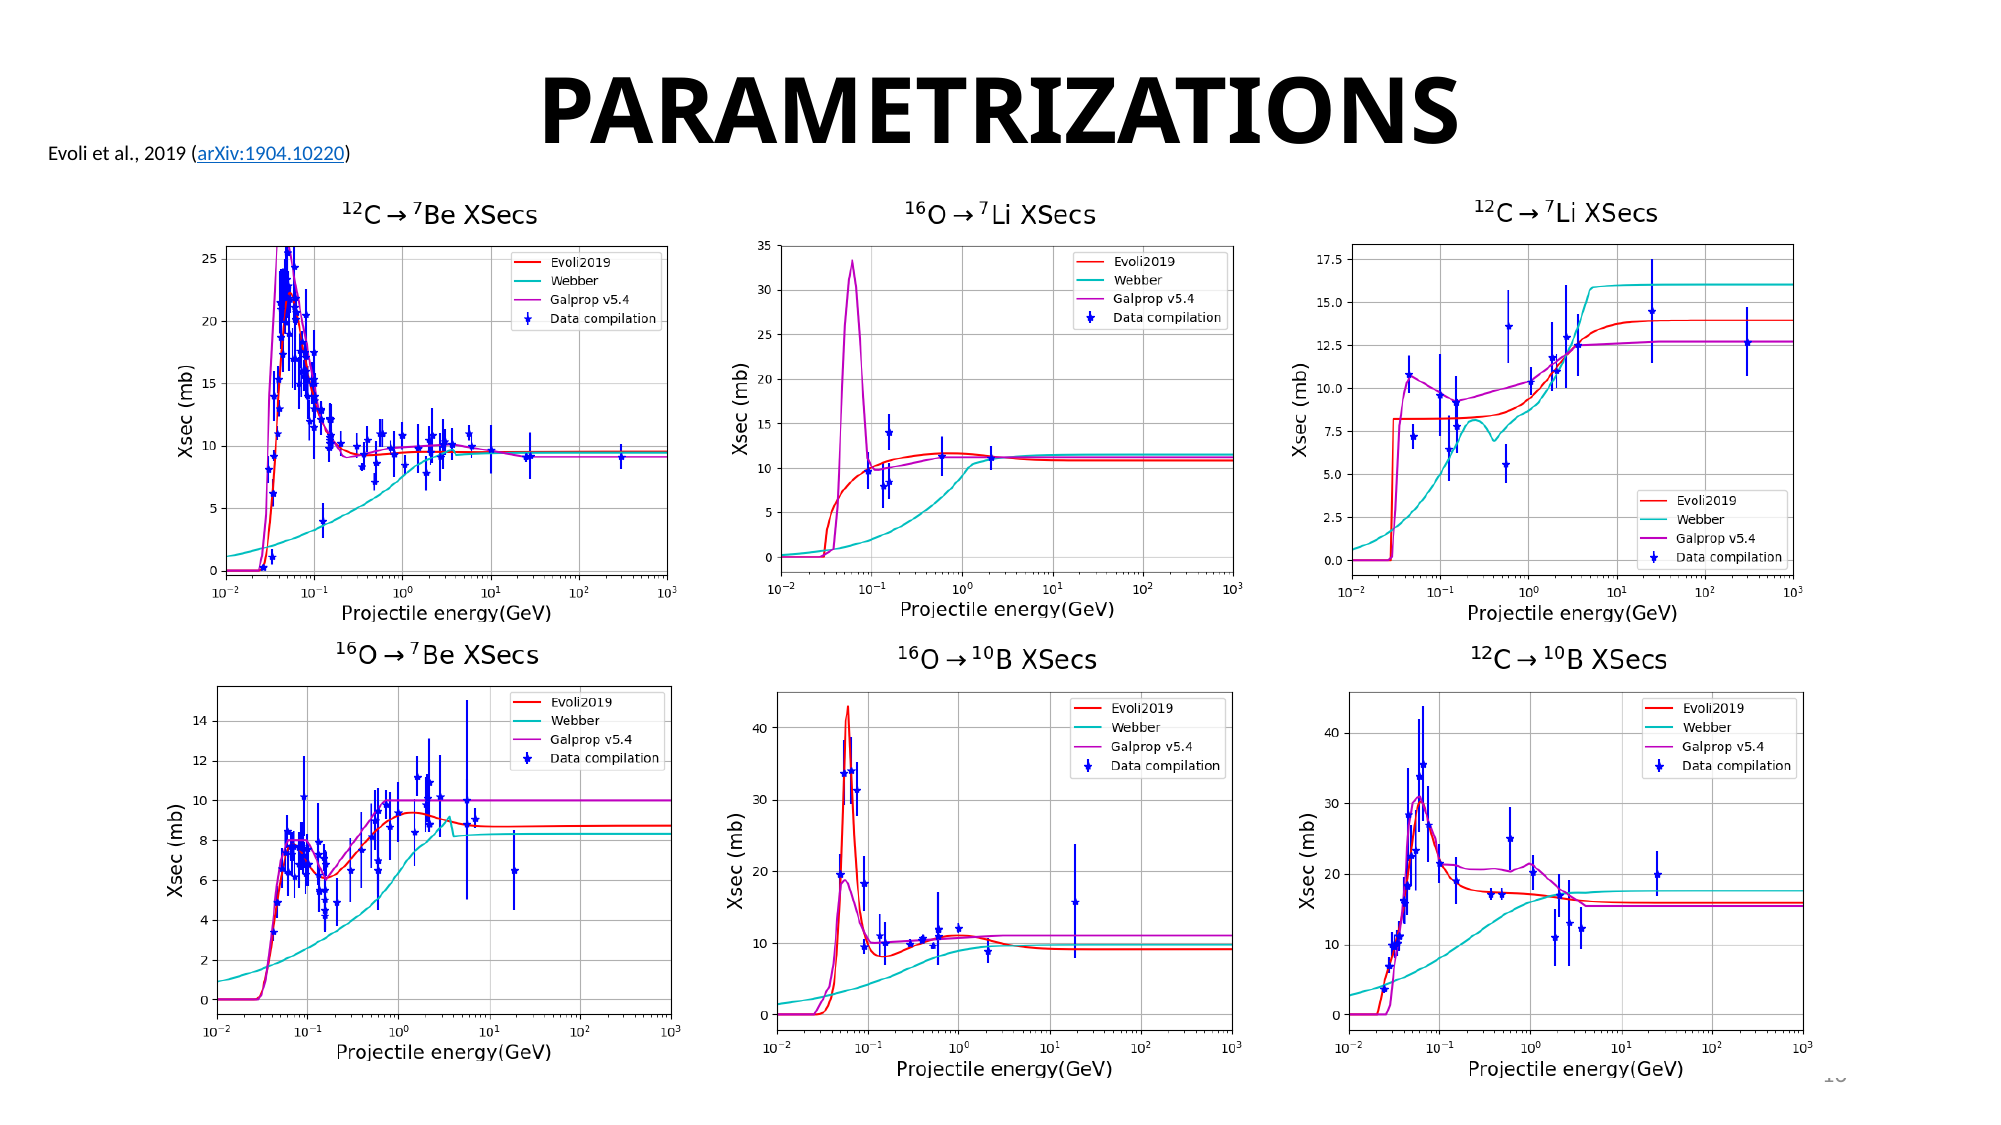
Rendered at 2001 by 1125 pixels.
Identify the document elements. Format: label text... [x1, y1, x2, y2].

picture [143, 634, 1861, 1078]
slide_number 16 [1412, 1042, 1863, 1103]
text_box Evoli et al., 2019 (arXiv:1904.10220) [33, 131, 366, 172]
picture [154, 192, 1850, 622]
text_box PARAMETRIZATIONS [137, 5, 1863, 223]
